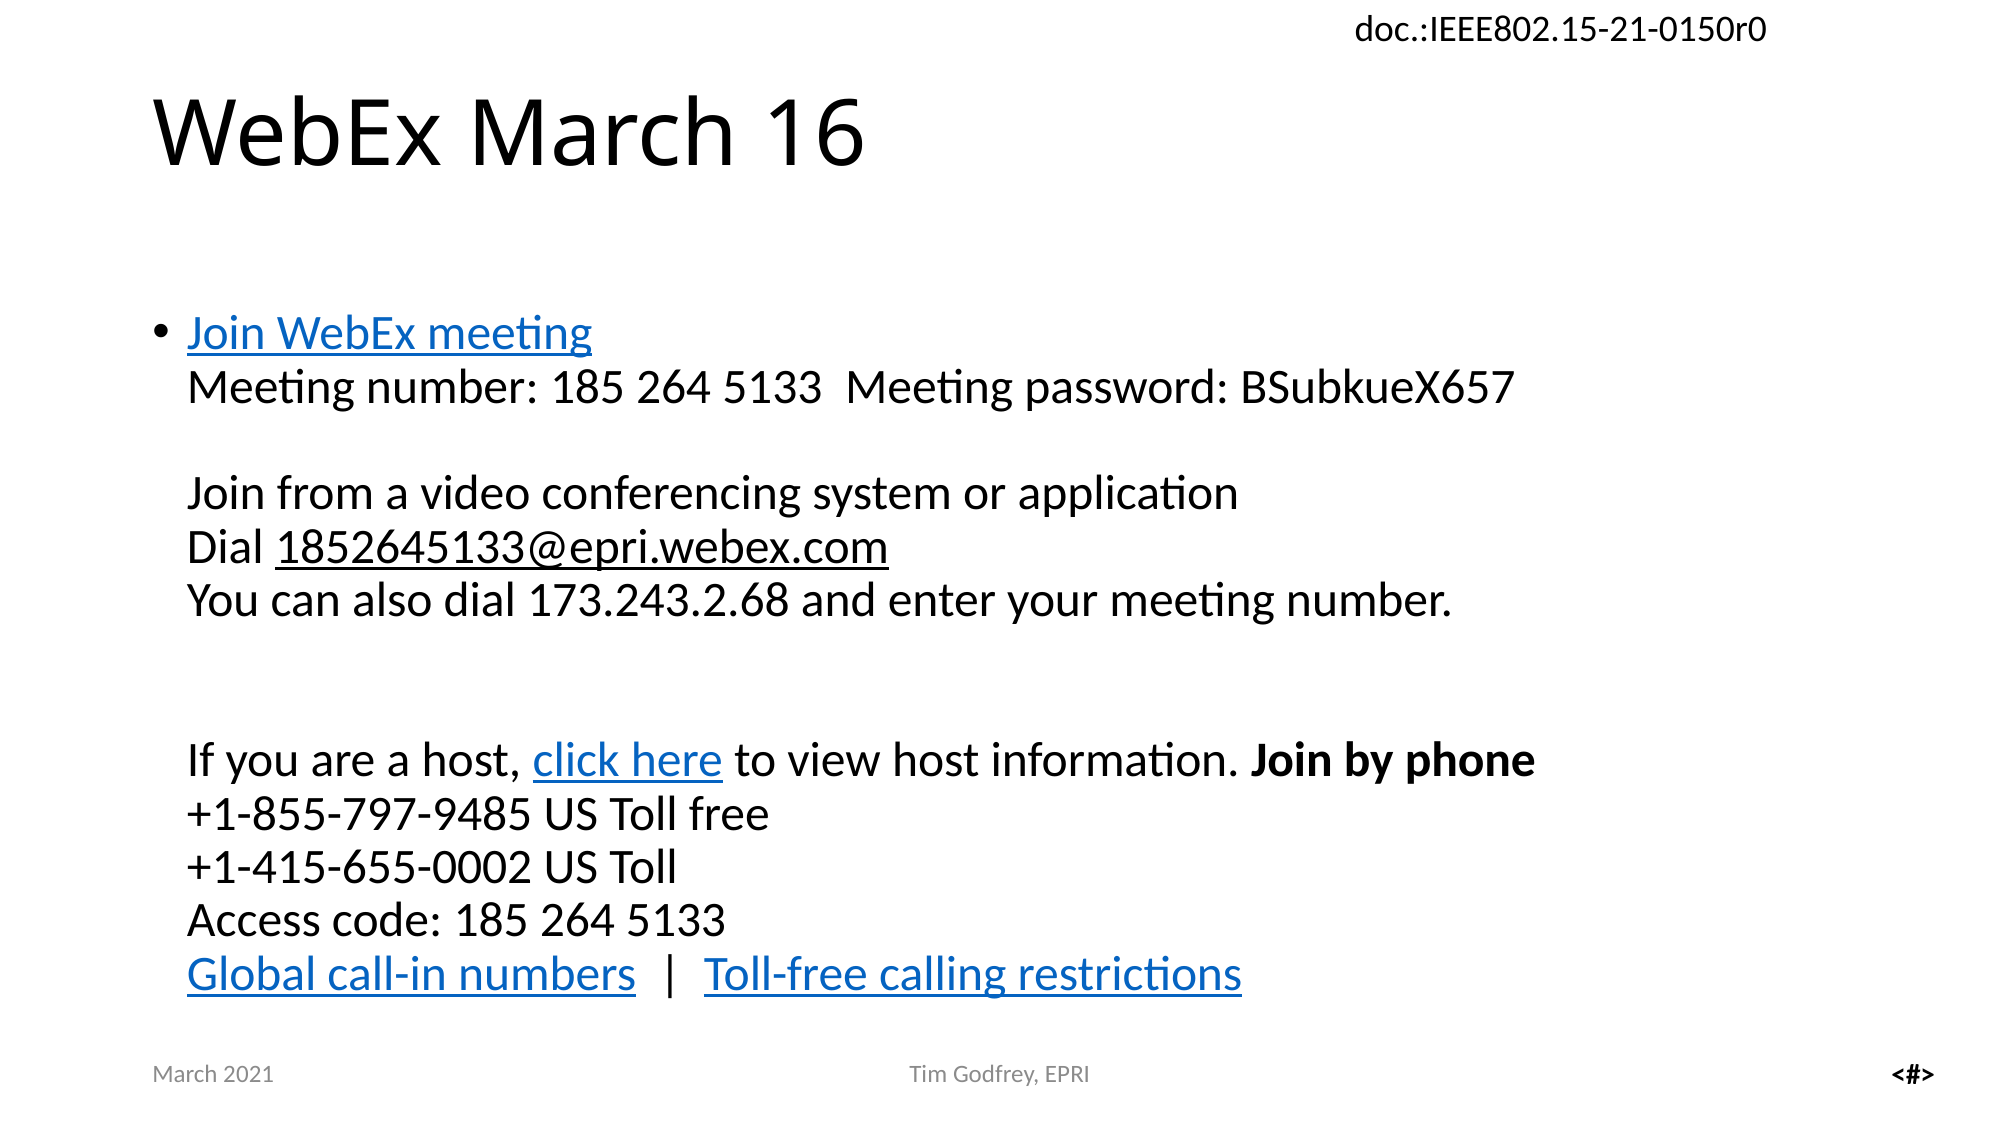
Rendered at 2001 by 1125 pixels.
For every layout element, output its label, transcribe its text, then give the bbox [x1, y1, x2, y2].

title WebEx March 16 [137, 59, 1863, 213]
footer Tim Godfrey, EPRI [662, 1042, 1338, 1103]
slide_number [137, 1042, 588, 1103]
list Join WebEx meeting Meeting number: 185 264 5133 Meeting password: BSubkueX657 Join from a video conferencing system or application Dial 1852645133@epri.webex.com You can also dial 173.243.2.68 and enter your meeting number. If you are a host, click here to view host information. Join by phone +1-855-797-9485 US Toll free +1-415-655-0002 US Toll Access code: 185 264 5133 Global call-in numbers | Toll-free calling restrictions [137, 299, 1975, 1014]
slide_number <#> [1462, 1042, 1950, 1103]
